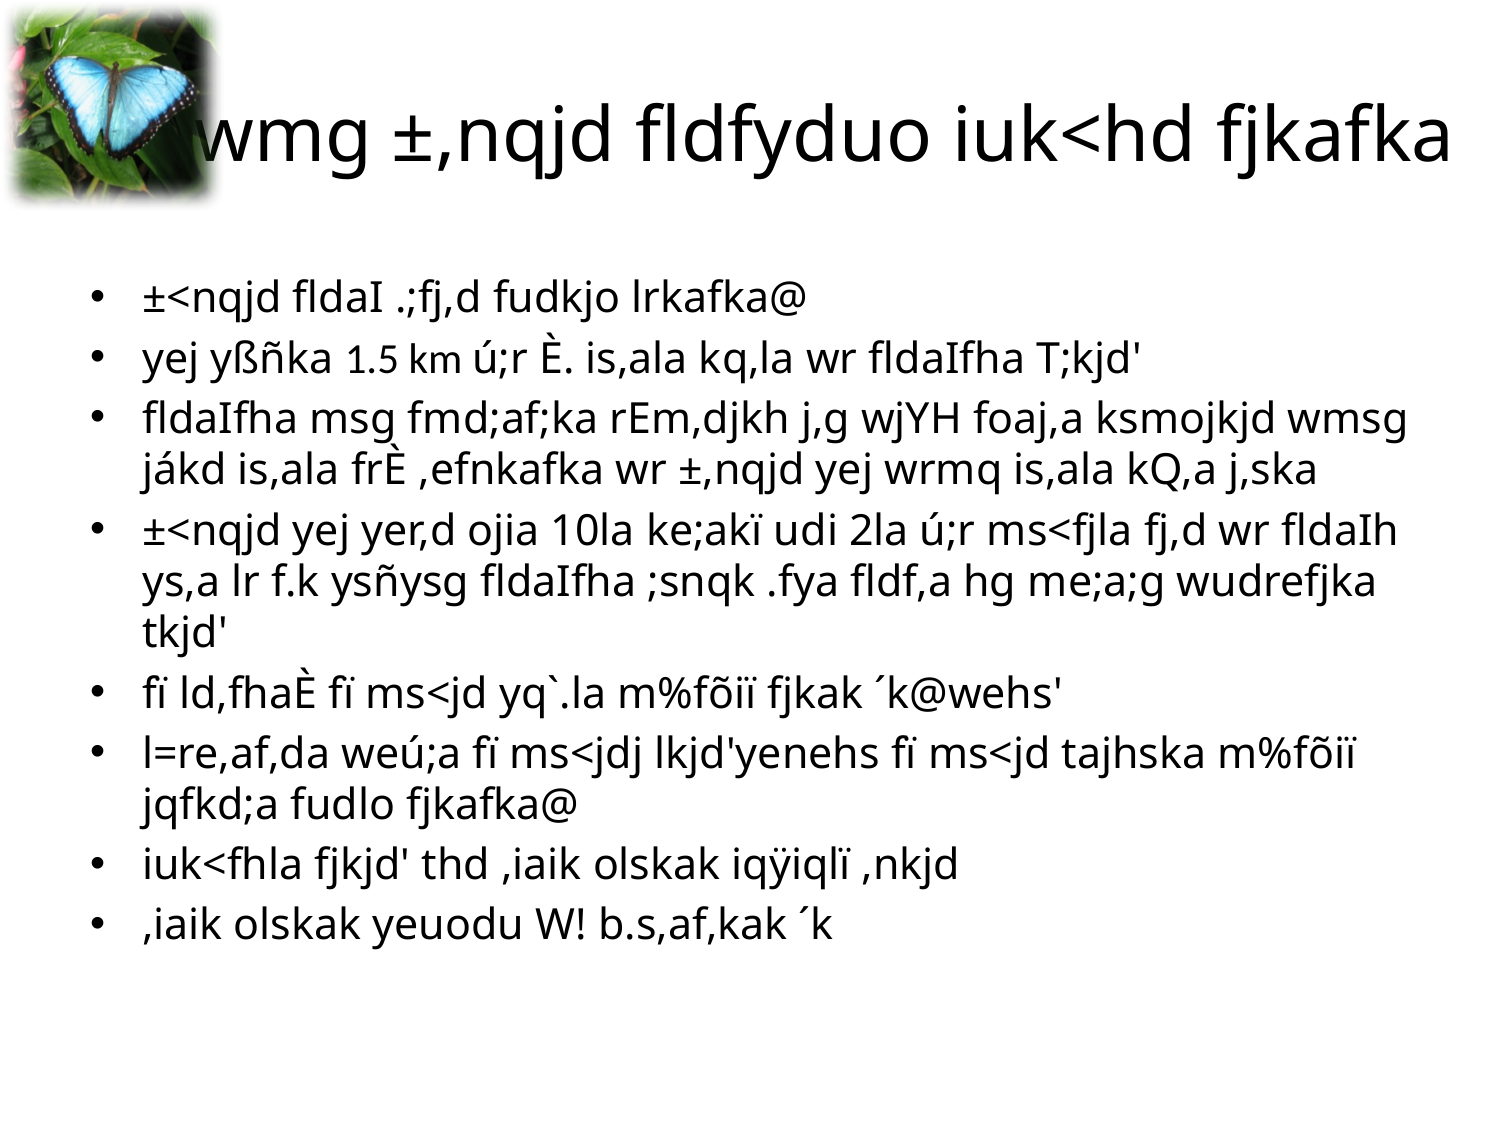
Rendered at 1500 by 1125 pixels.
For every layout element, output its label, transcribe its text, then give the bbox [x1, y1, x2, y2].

picture [0, 0, 226, 213]
title wmg ±,nqjd fldfyduo iuk<hd fjkafka [150, 37, 1500, 225]
list ±<nqjd fldaI .;fj,d fudkjo lrkafka@ yej yßñka 1.5 km ú;r È. is,ala kq,la wr fldaIfha T;kjd' fldaIfha msg fmd;af;ka rEm,djkh j,g wjYH foaj,a ksmojkjd wmsg jákd is,ala frÈ ,efnkafka wr ±,nqjd yej wrmq is,ala kQ,a j,ska ±<nqjd yej yer,d ojia 10la ke;akï udi 2la ú;r ms<fjla fj,d wr fldaIh ys,a lr f.k ysñysg fldaIfha ;snqk .fya fldf,a hg me;a;g wudrefjka tkjd' fï ld,fhaÈ fï ms<jd yq`.la m%fõiï fjkak ´k@wehs' l=re,af,da weú;a fï ms<jdj lkjd'yenehs fï ms<jd tajhska m%fõiï jqfkd;a fudlo fjkafka@ iuk<fhla fjkjd' thd ,iaik olskak iqÿiqlï ,nkjd ,iaik olskak yeuodu W! b.s,af,kak ´k [75, 262, 1425, 1005]
